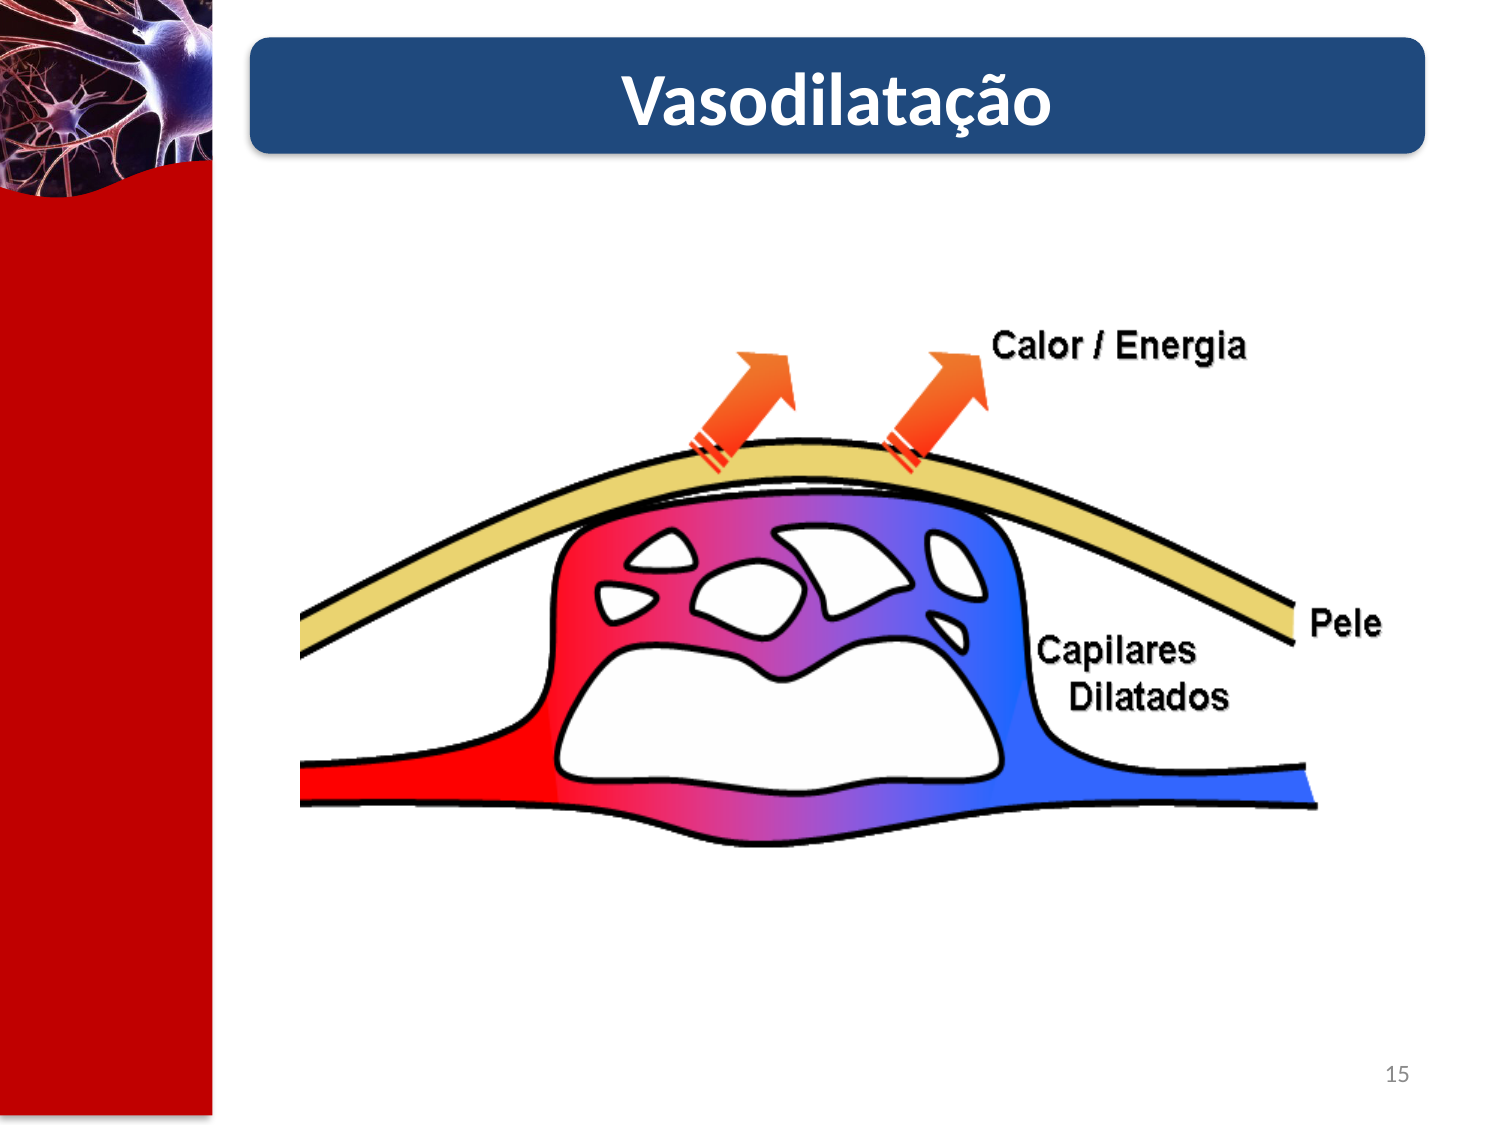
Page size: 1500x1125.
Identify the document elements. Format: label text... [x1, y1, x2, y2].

picture [299, 287, 1415, 888]
text_box Vasodilatação [249, 37, 1426, 154]
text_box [0, 0, 213, 1125]
slide_number 15 [1074, 1042, 1425, 1103]
